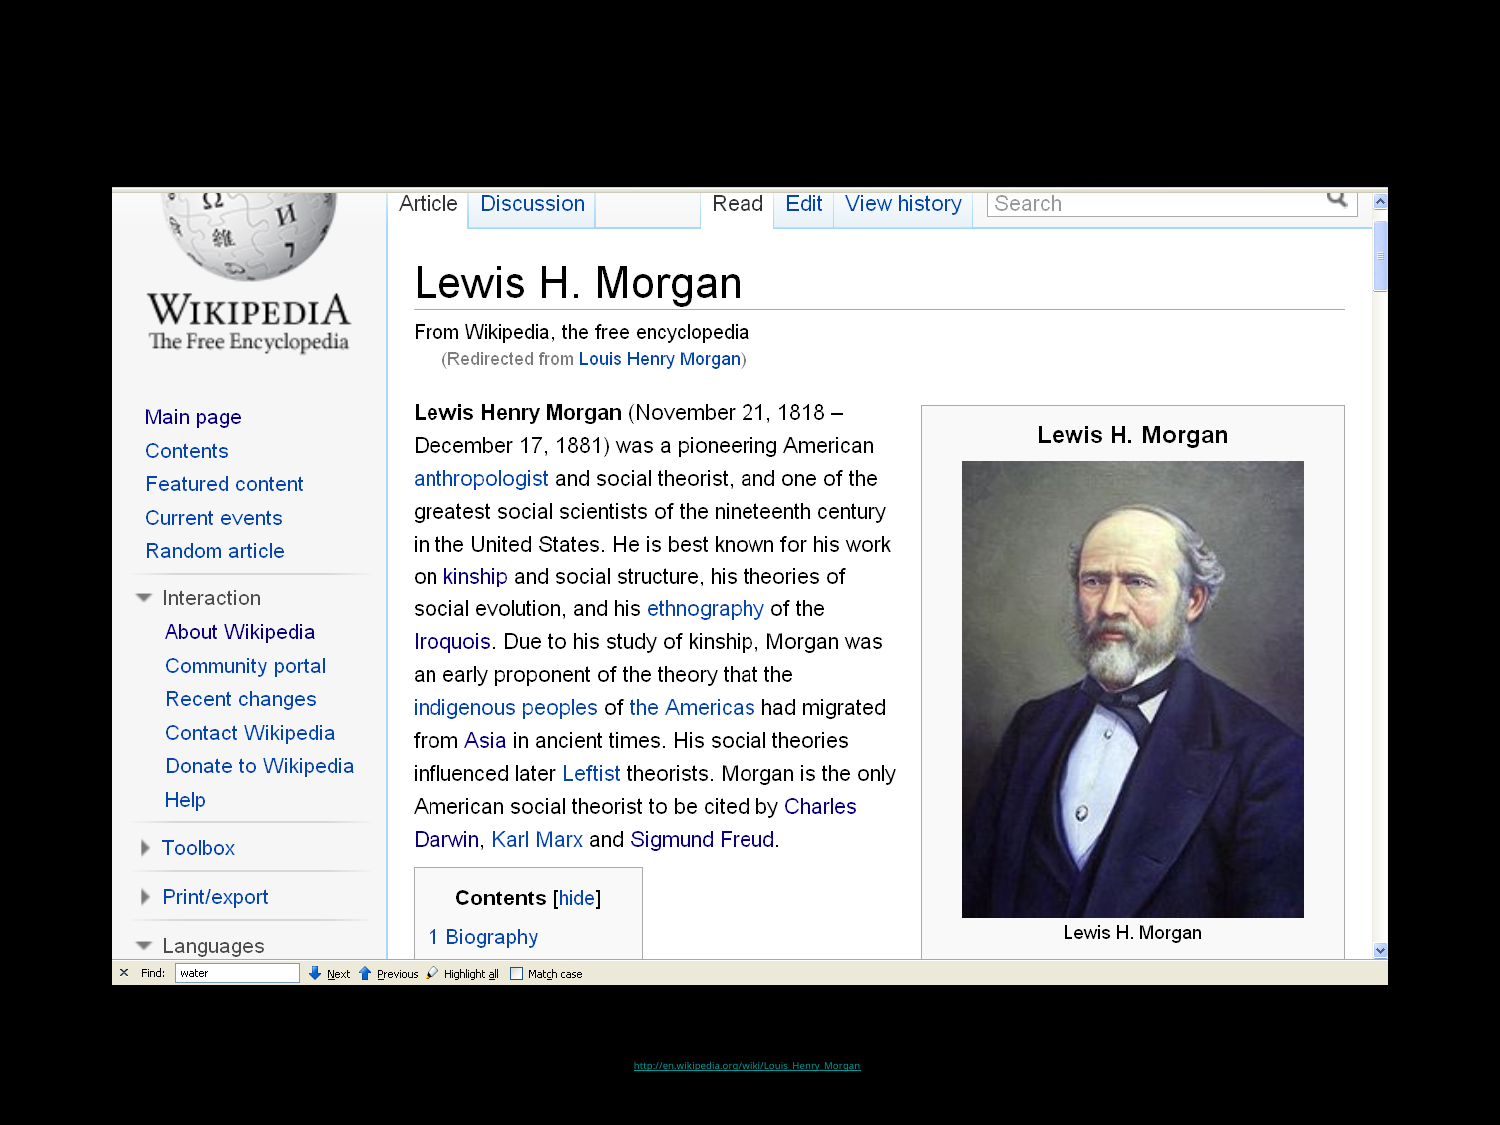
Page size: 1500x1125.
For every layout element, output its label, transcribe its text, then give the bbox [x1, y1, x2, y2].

picture [112, 187, 1388, 985]
text_box http://en.wikipedia.org/wiki/Louis_Henry_Morgan [619, 1050, 877, 1085]
